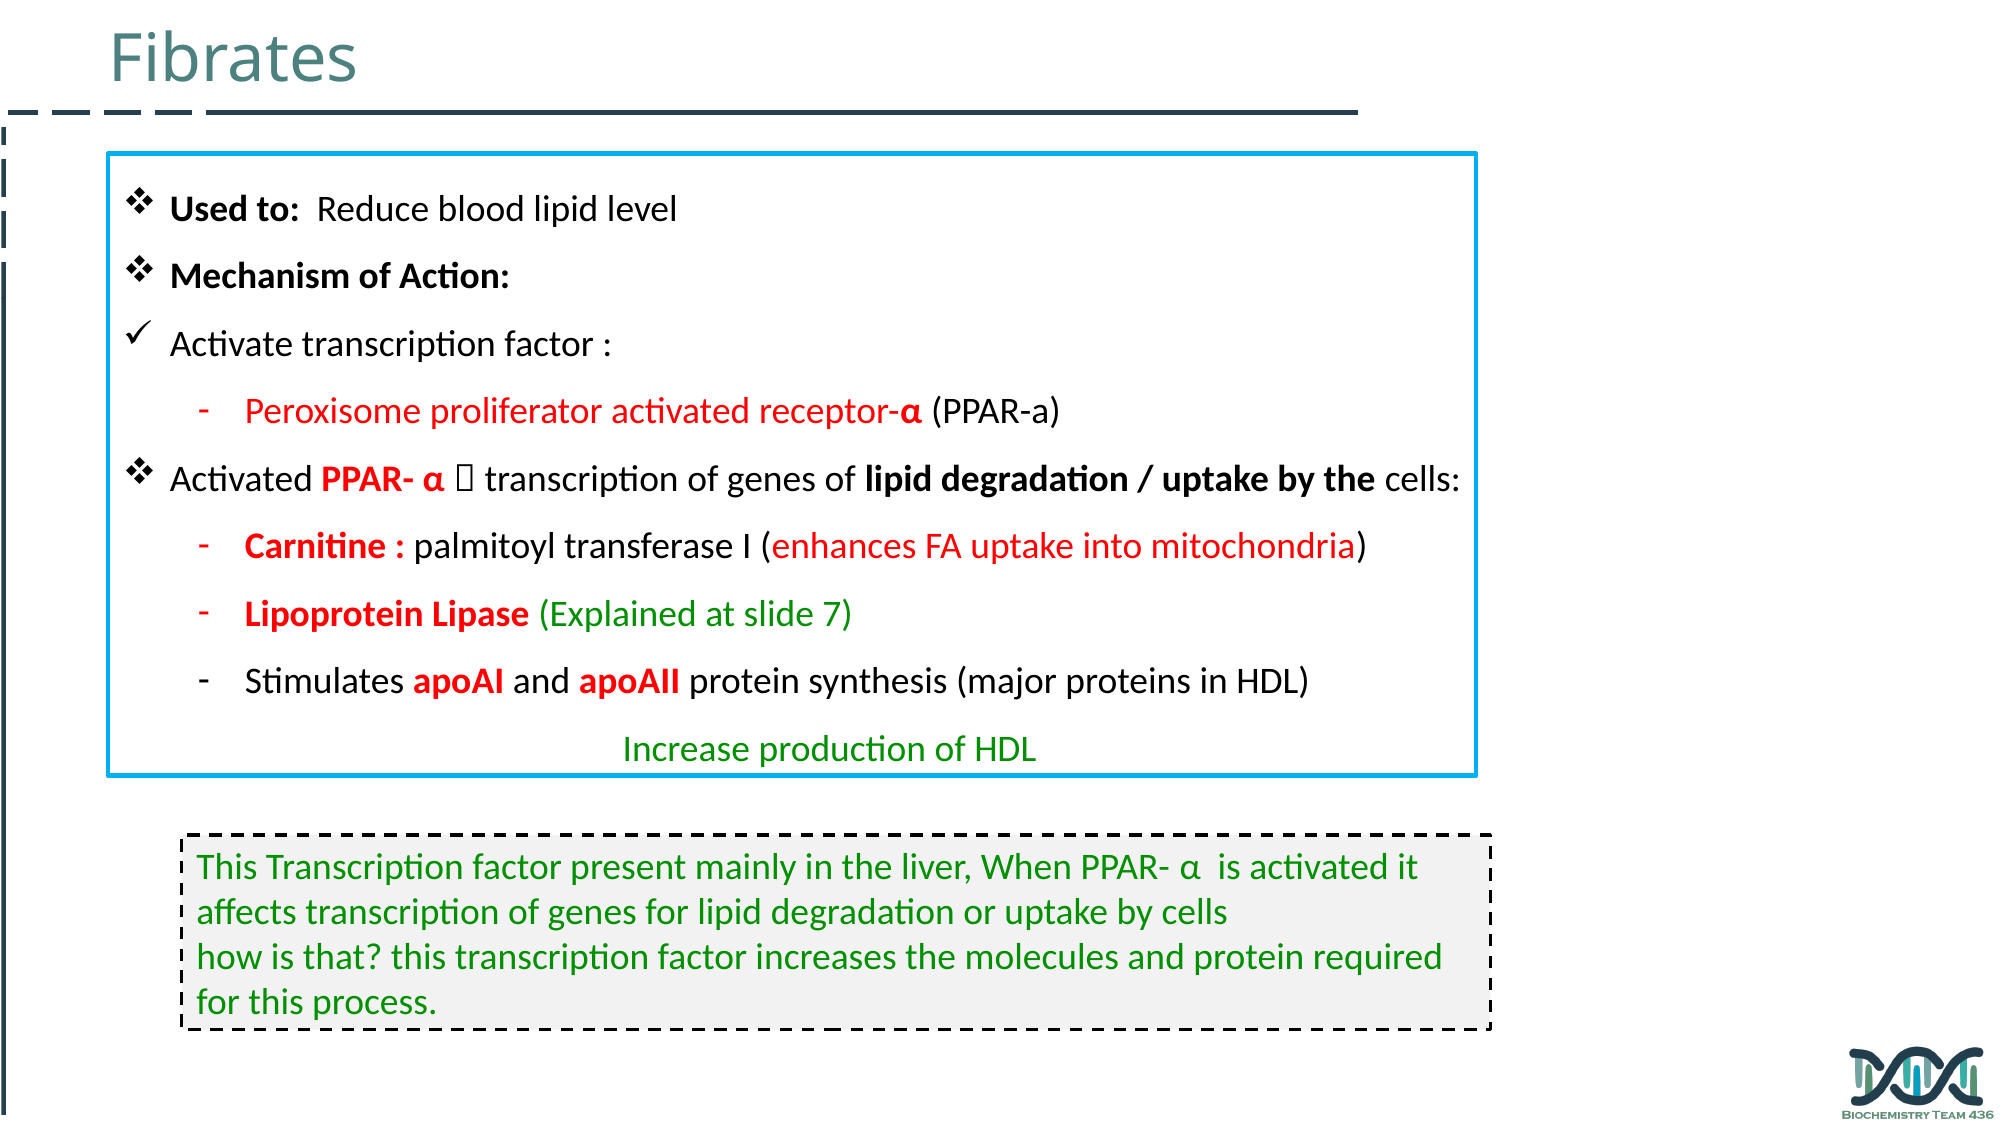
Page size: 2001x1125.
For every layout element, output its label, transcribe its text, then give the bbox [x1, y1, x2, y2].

picture [1834, 1046, 2001, 1125]
text_box Used to: Reduce blood lipid level Mechanism of Action: Activate transcription factor : Peroxisome proliferator activated receptor-α (PPAR-a) Activated PPAR- α  transcription of genes of lipid degradation / uptake by the cells: Carnitine : palmitoyl transferase I (enhances FA uptake into mitochondria) Lipoprotein Lipase (Explained at slide 7) Stimulates apoAI and apoAII protein synthesis (major proteins in HDL) Increase production of HDL [108, 153, 1476, 776]
text_box Fibrates [93, 7, 1102, 103]
text_box This Transcription factor present mainly in the liver, When PPAR- α is activated it affects transcription of genes for lipid degradation or uptake by cells how is that? this transcription factor increases the molecules and protein required for this process. [181, 835, 1491, 1030]
